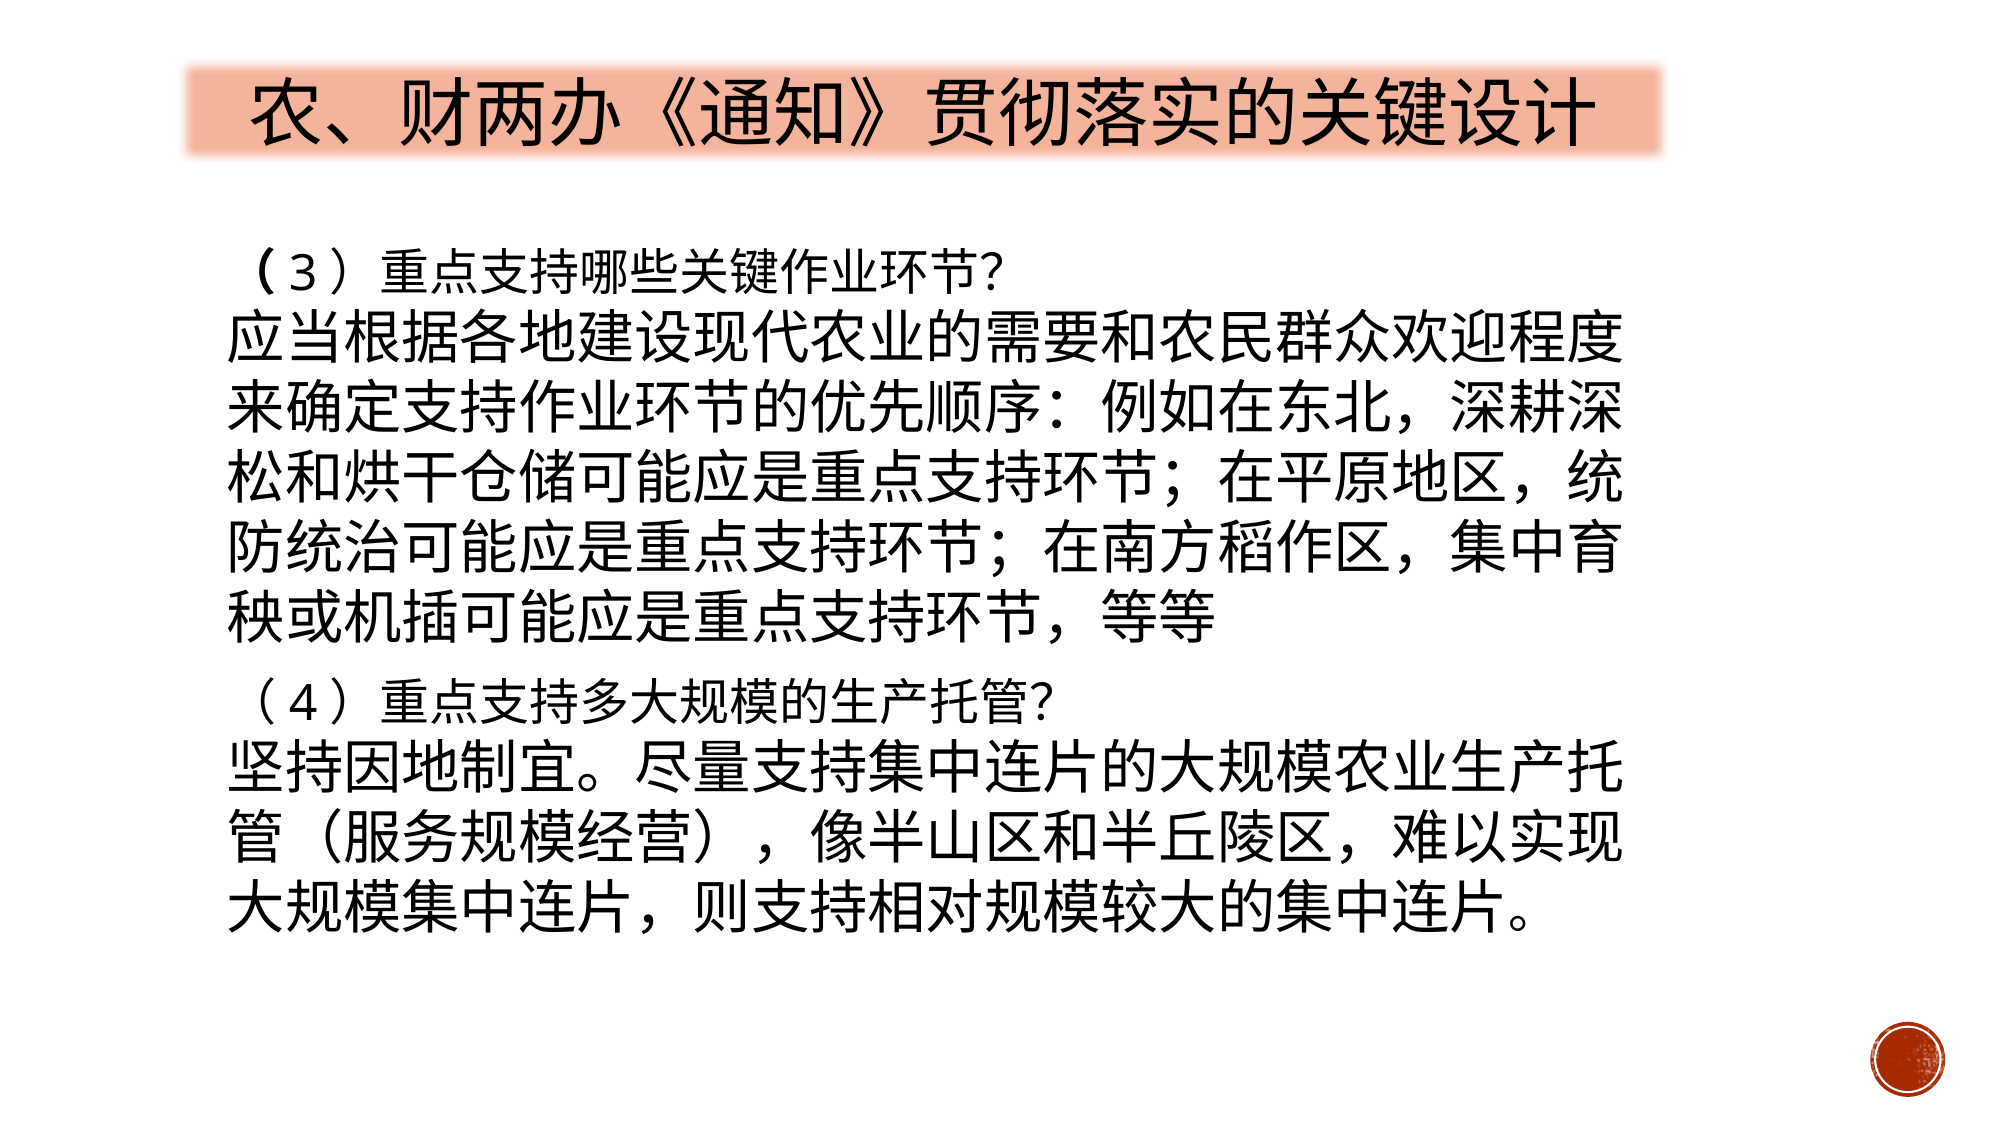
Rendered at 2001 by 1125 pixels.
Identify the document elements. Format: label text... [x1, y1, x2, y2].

text_box 农、财两办《通知》贯彻落实的关键设计 [196, 76, 1653, 147]
text_box （3）重点支持哪些关键作业环节？ 应当根据各地建设现代农业的需要和农民群众欢迎程度来确定支持作业环节的优先顺序：例如在东北，深耕深松和烘干仓储可能应是重点支持环节；在平原地区，统防统治可能应是重点支持环节；在南方稻作区，集中育秧或机插可能应是重点支持环节，等等 [212, 232, 1669, 658]
text_box （4）重点支持多大规模的生产托管？ 坚持因地制宜。尽量支持集中连片的大规模农业生产托管（服务规模经营），像半山区和半丘陵区，难以实现大规模集中连片，则支持相对规模较大的集中连片。 [212, 663, 1669, 948]
